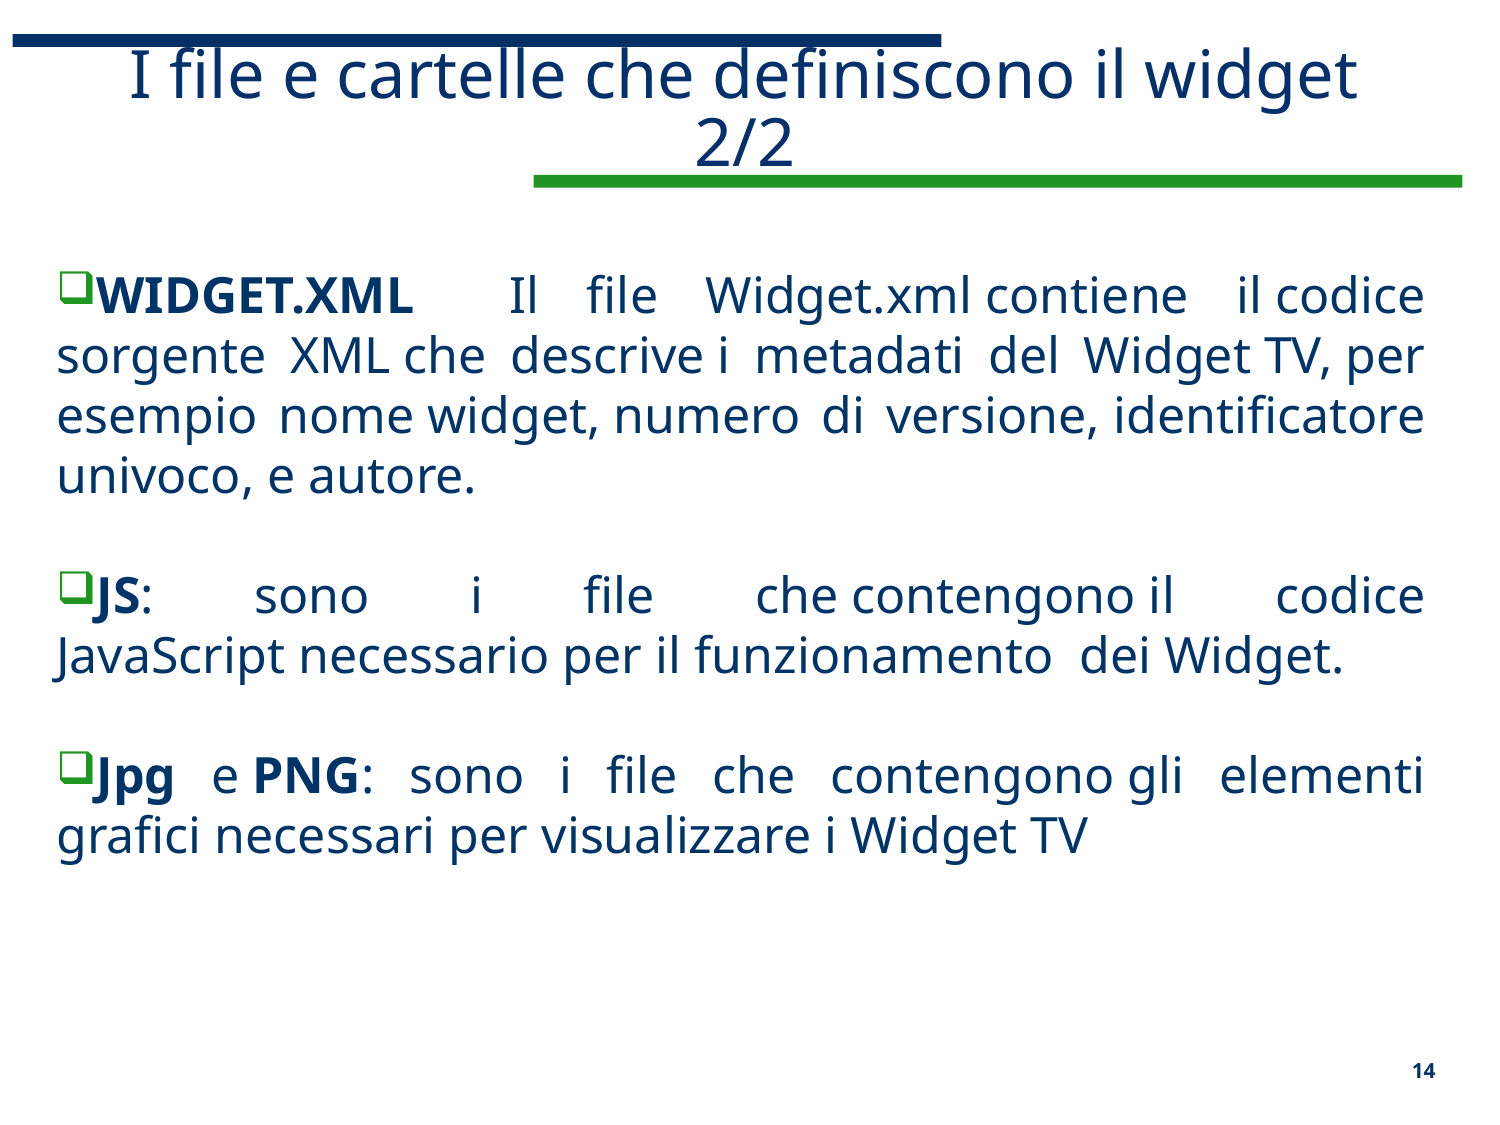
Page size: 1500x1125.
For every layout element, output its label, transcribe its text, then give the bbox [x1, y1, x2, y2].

list WIDGET.XML Il file Widget.xml contiene il codice sorgente XML che descrive i metadati del Widget TV, per esempio nome widget, numero di versione, identificatore univoco, e autore. JS: sono i file che contengono il codice JavaScript necessario per il funzionamento dei Widget. Jpg e PNG: sono i file che contengono gli elementi grafici necessari per visualizzare i Widget TV [41, 196, 1442, 1000]
title I file e cartelle che definiscono il widget 2/2 [64, 49, 1426, 176]
